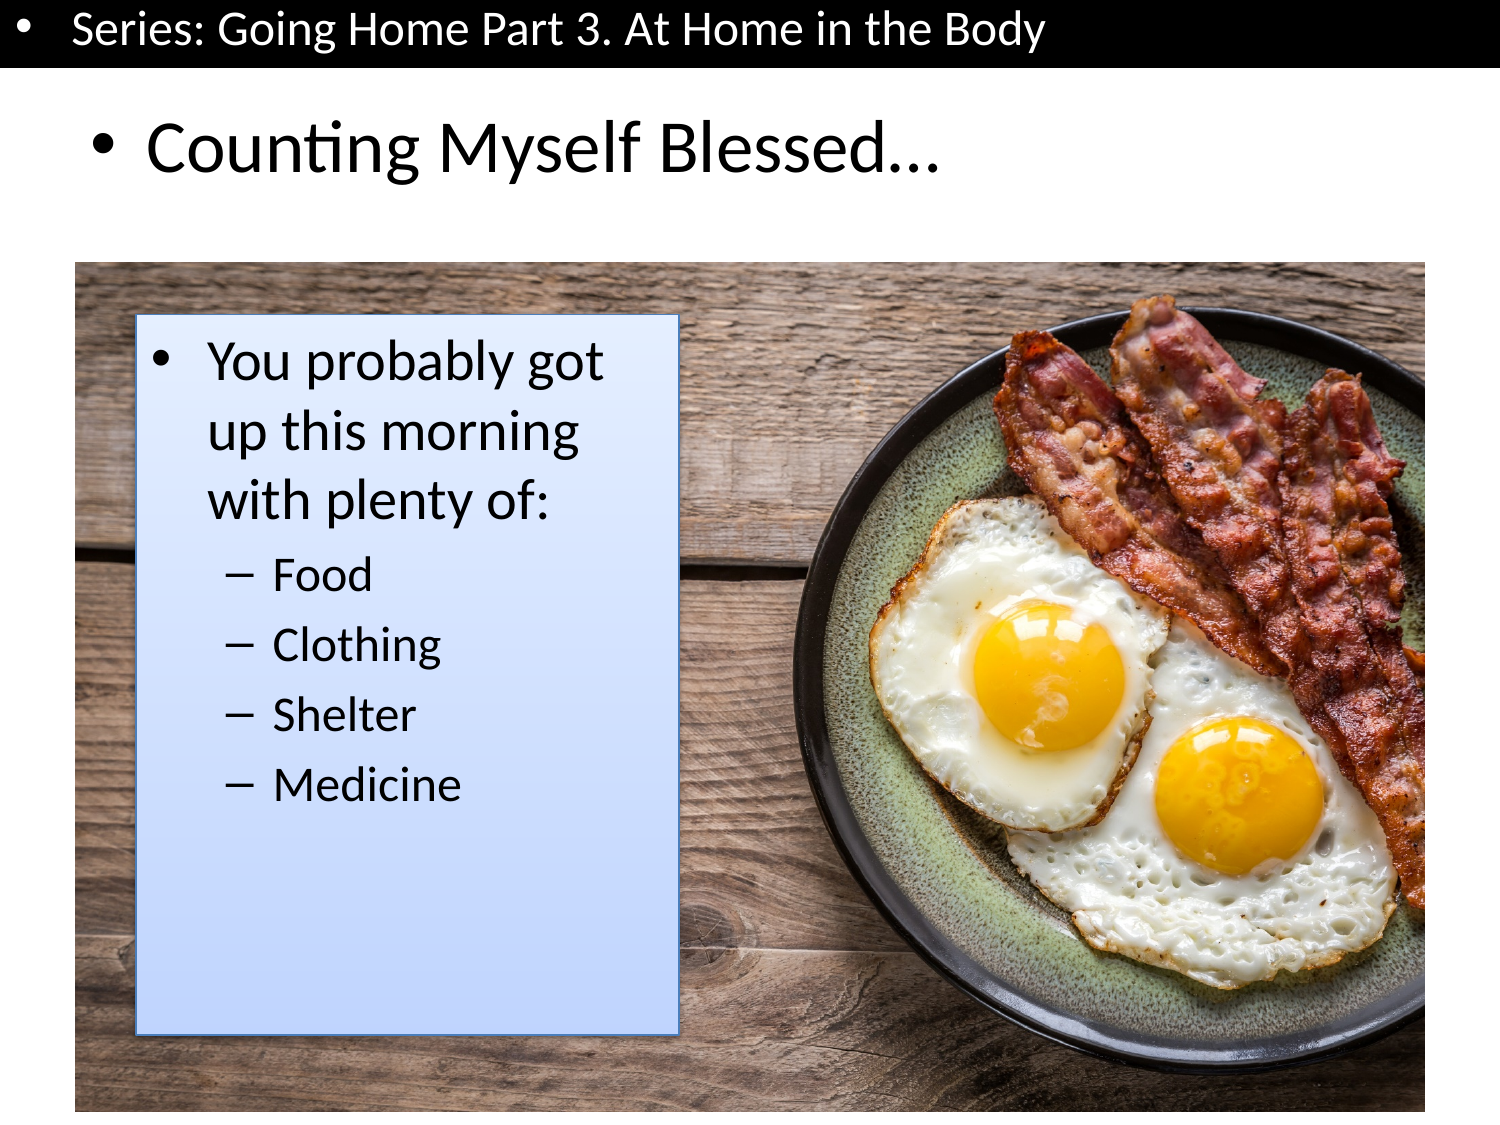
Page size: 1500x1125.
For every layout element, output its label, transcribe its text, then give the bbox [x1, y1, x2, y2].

picture [74, 262, 1426, 1112]
text_box Series: Going Home Part 3. At Home in the Body [0, 0, 1500, 68]
list Counting Myself Blessed… [75, 90, 1425, 261]
